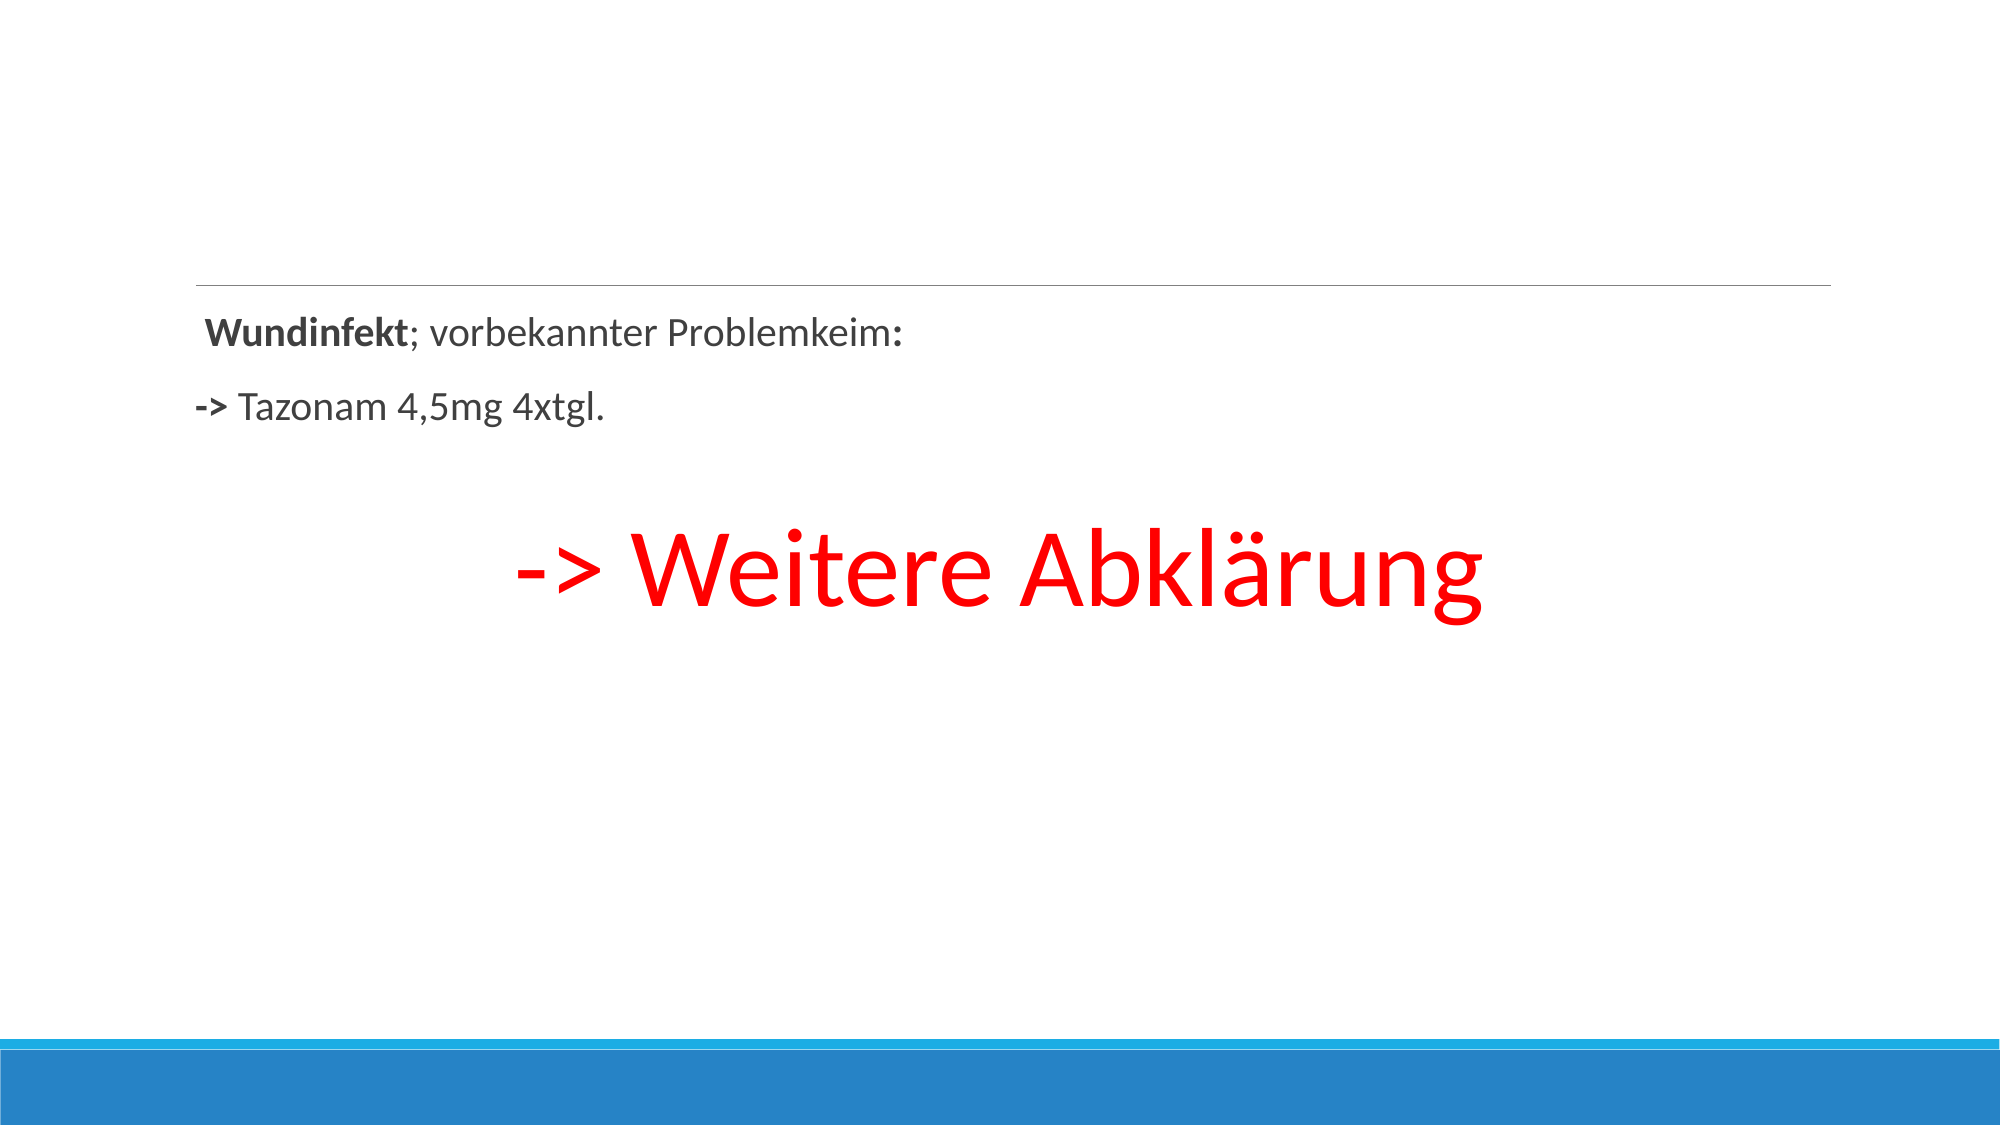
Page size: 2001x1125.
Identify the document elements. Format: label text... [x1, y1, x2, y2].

text_box -> Weitere Abklärung [499, 486, 1501, 637]
list Wundinfekt; vorbekannter Problemkeim: -> Tazonam 4,5mg 4xtgl. [180, 302, 1830, 963]
